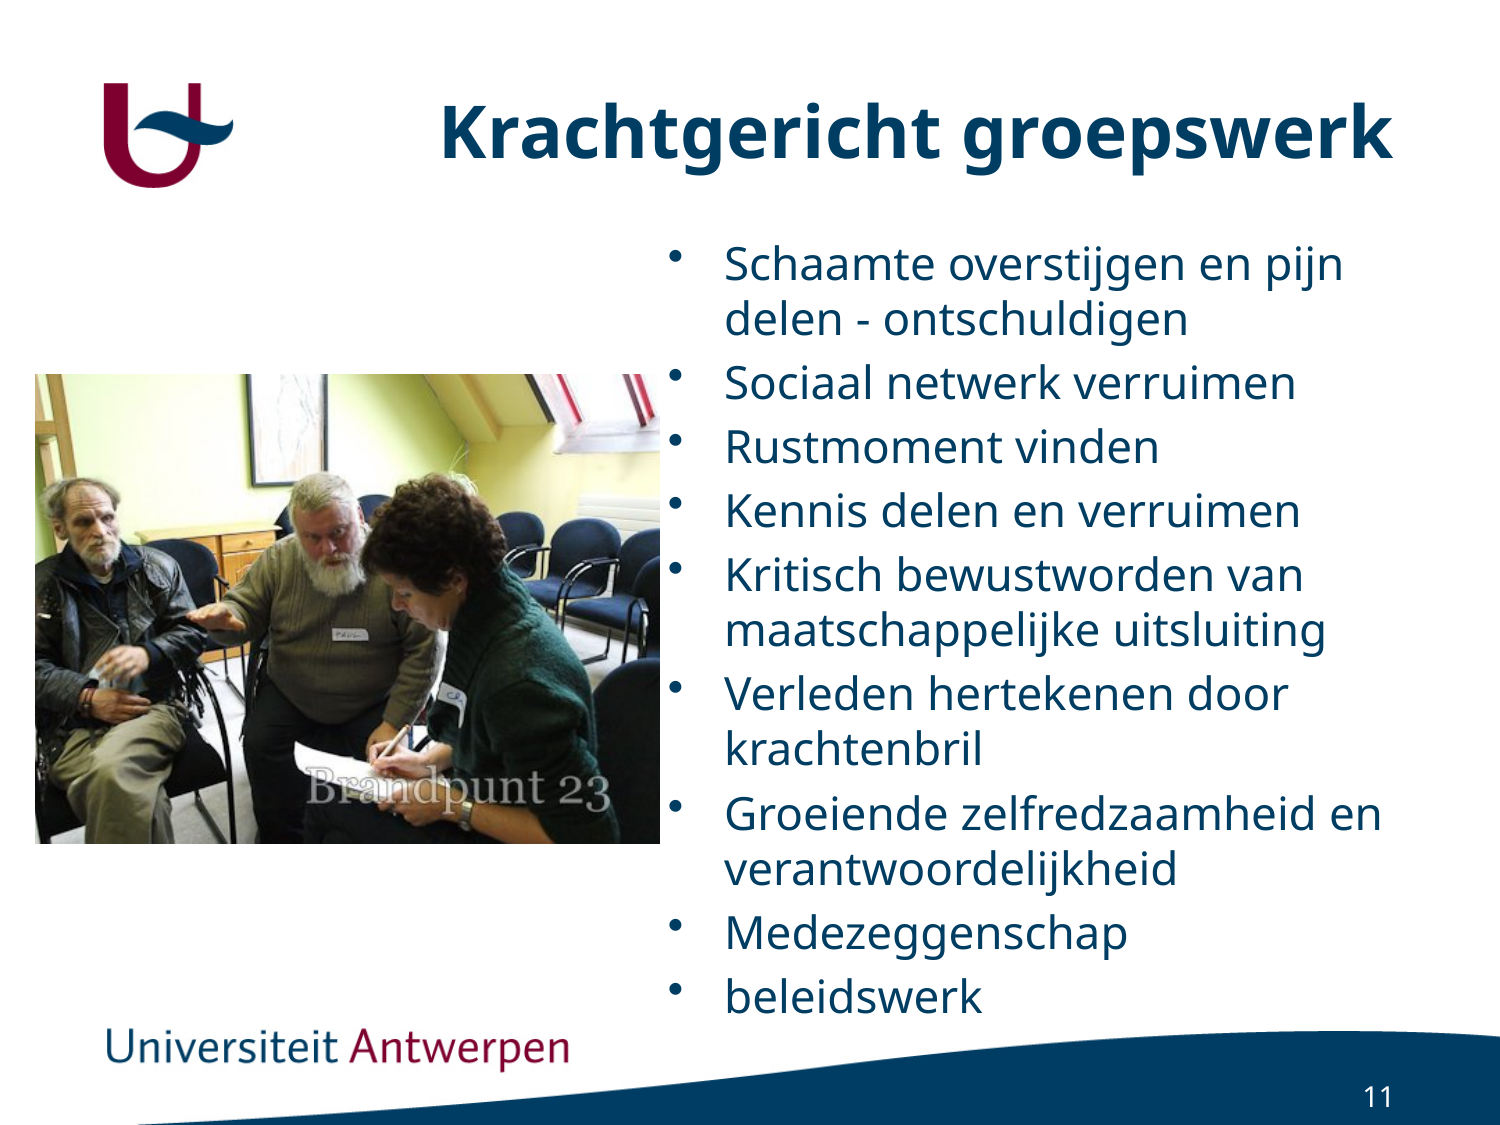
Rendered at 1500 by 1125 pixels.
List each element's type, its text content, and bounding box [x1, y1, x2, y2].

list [34, 374, 660, 844]
title Krachtgericht groepswerk [103, 70, 1396, 188]
picture [103, 1020, 1500, 1125]
list Schaamte overstijgen en pijn delen - ontschuldigen Sociaal netwerk verruimen Rustmoment vinden Kennis delen en verruimen Kritisch bewustworden van maatschappelijke uitsluiting Verleden hertekenen door krachtenbril Groeiende zelfredzaamheid en verantwoordelijkheid Medezeggenschap beleidswerk [667, 234, 1466, 1044]
